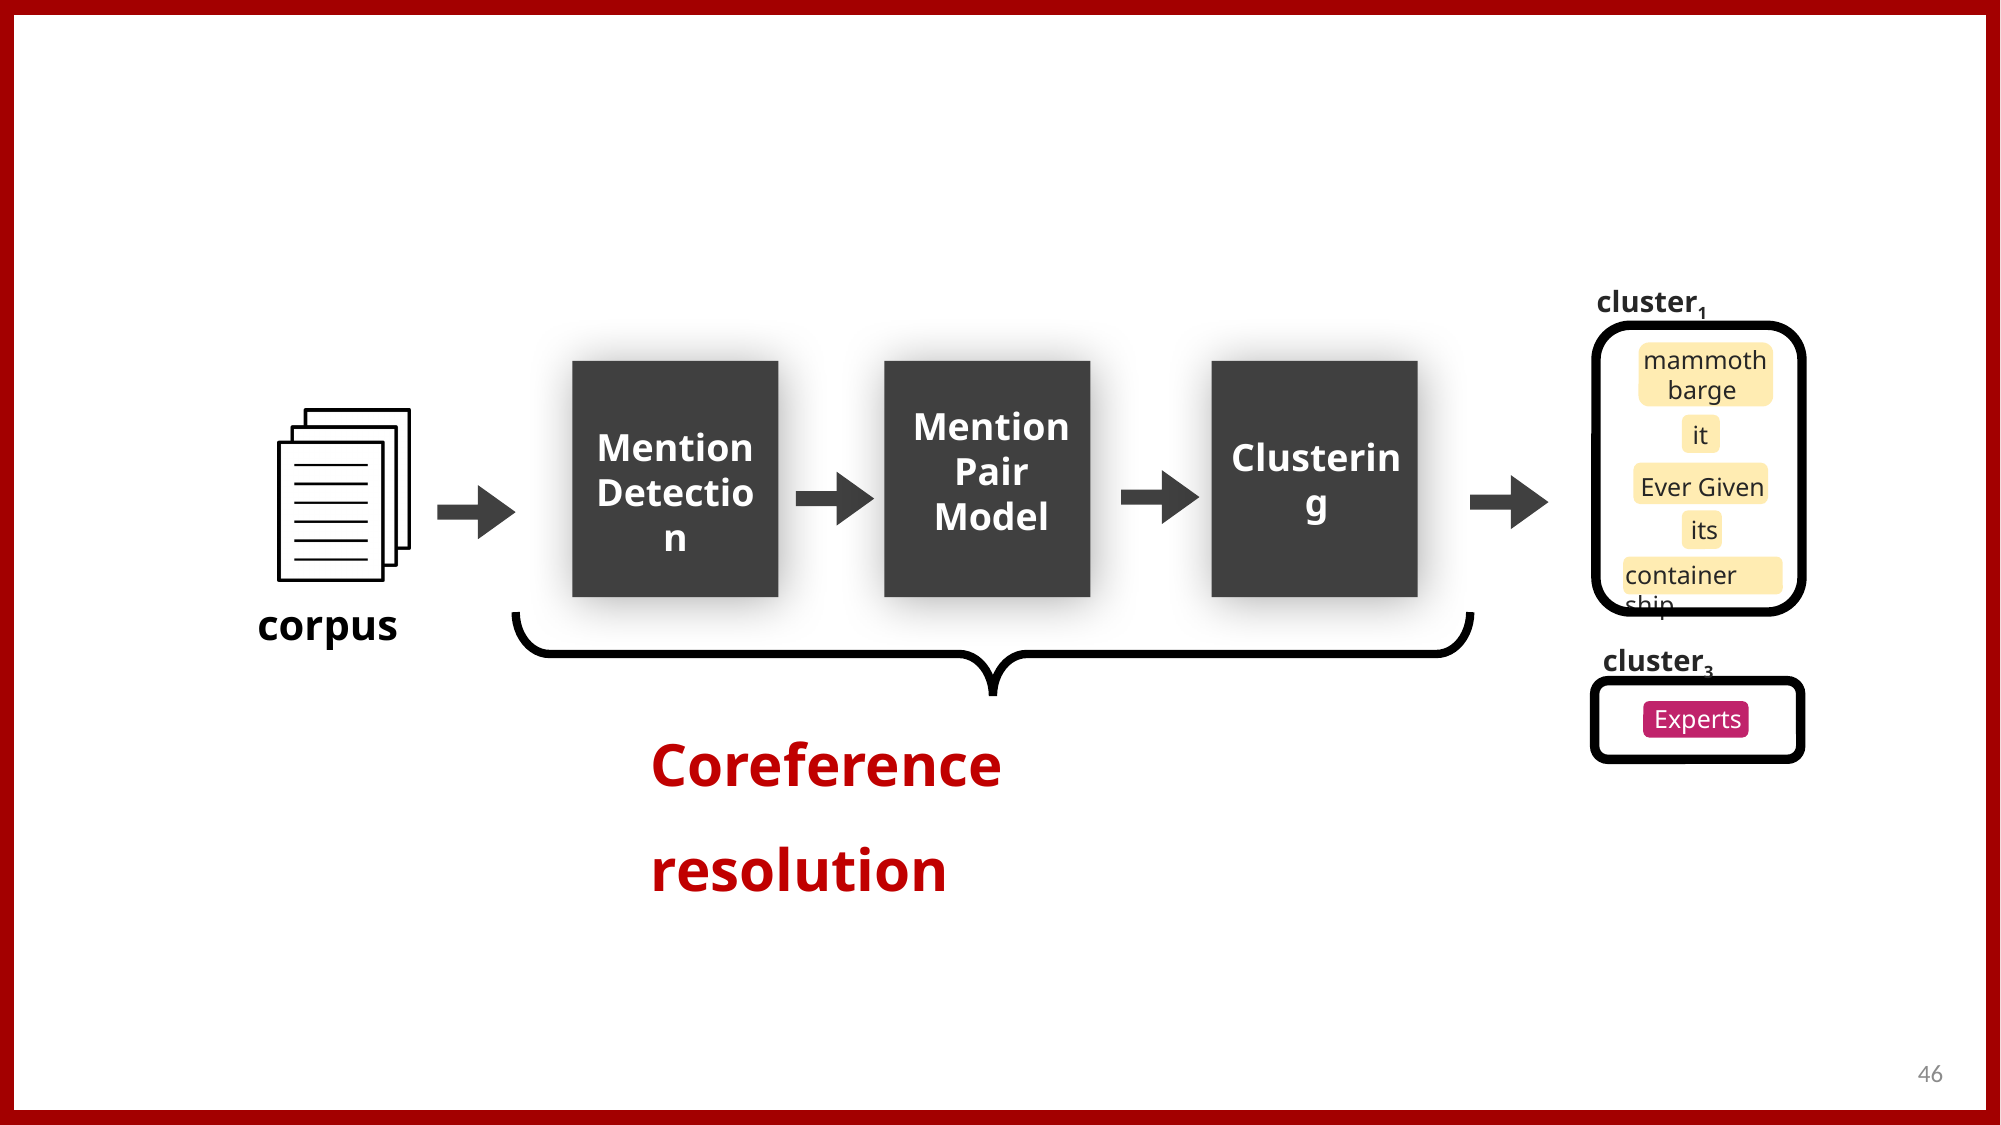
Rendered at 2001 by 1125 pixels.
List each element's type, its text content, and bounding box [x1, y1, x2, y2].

text_box [1594, 324, 1804, 614]
text_box [1196, 493, 1202, 501]
text_box container ship [1610, 590, 1802, 627]
picture [277, 408, 411, 582]
text_box [1120, 468, 1183, 527]
text_box Coreference resolution [635, 685, 1325, 814]
text_box [883, 360, 1091, 598]
text_box Mention Detection [572, 416, 779, 567]
text_box Mention Pair Model [888, 395, 1095, 546]
text_box cluster1 [1581, 275, 1723, 330]
text_box [1469, 473, 1551, 532]
text_box [436, 483, 518, 542]
slide_number 46 [1508, 1042, 1959, 1103]
text_box cluster3 [1588, 634, 1729, 690]
text_box [794, 469, 856, 528]
text_box [515, 612, 1471, 696]
text_box [1593, 679, 1802, 761]
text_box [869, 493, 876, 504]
text_box corpus [237, 591, 419, 656]
text_box [1211, 360, 1419, 598]
text_box Clustering [1213, 426, 1420, 532]
text_box [571, 360, 779, 598]
